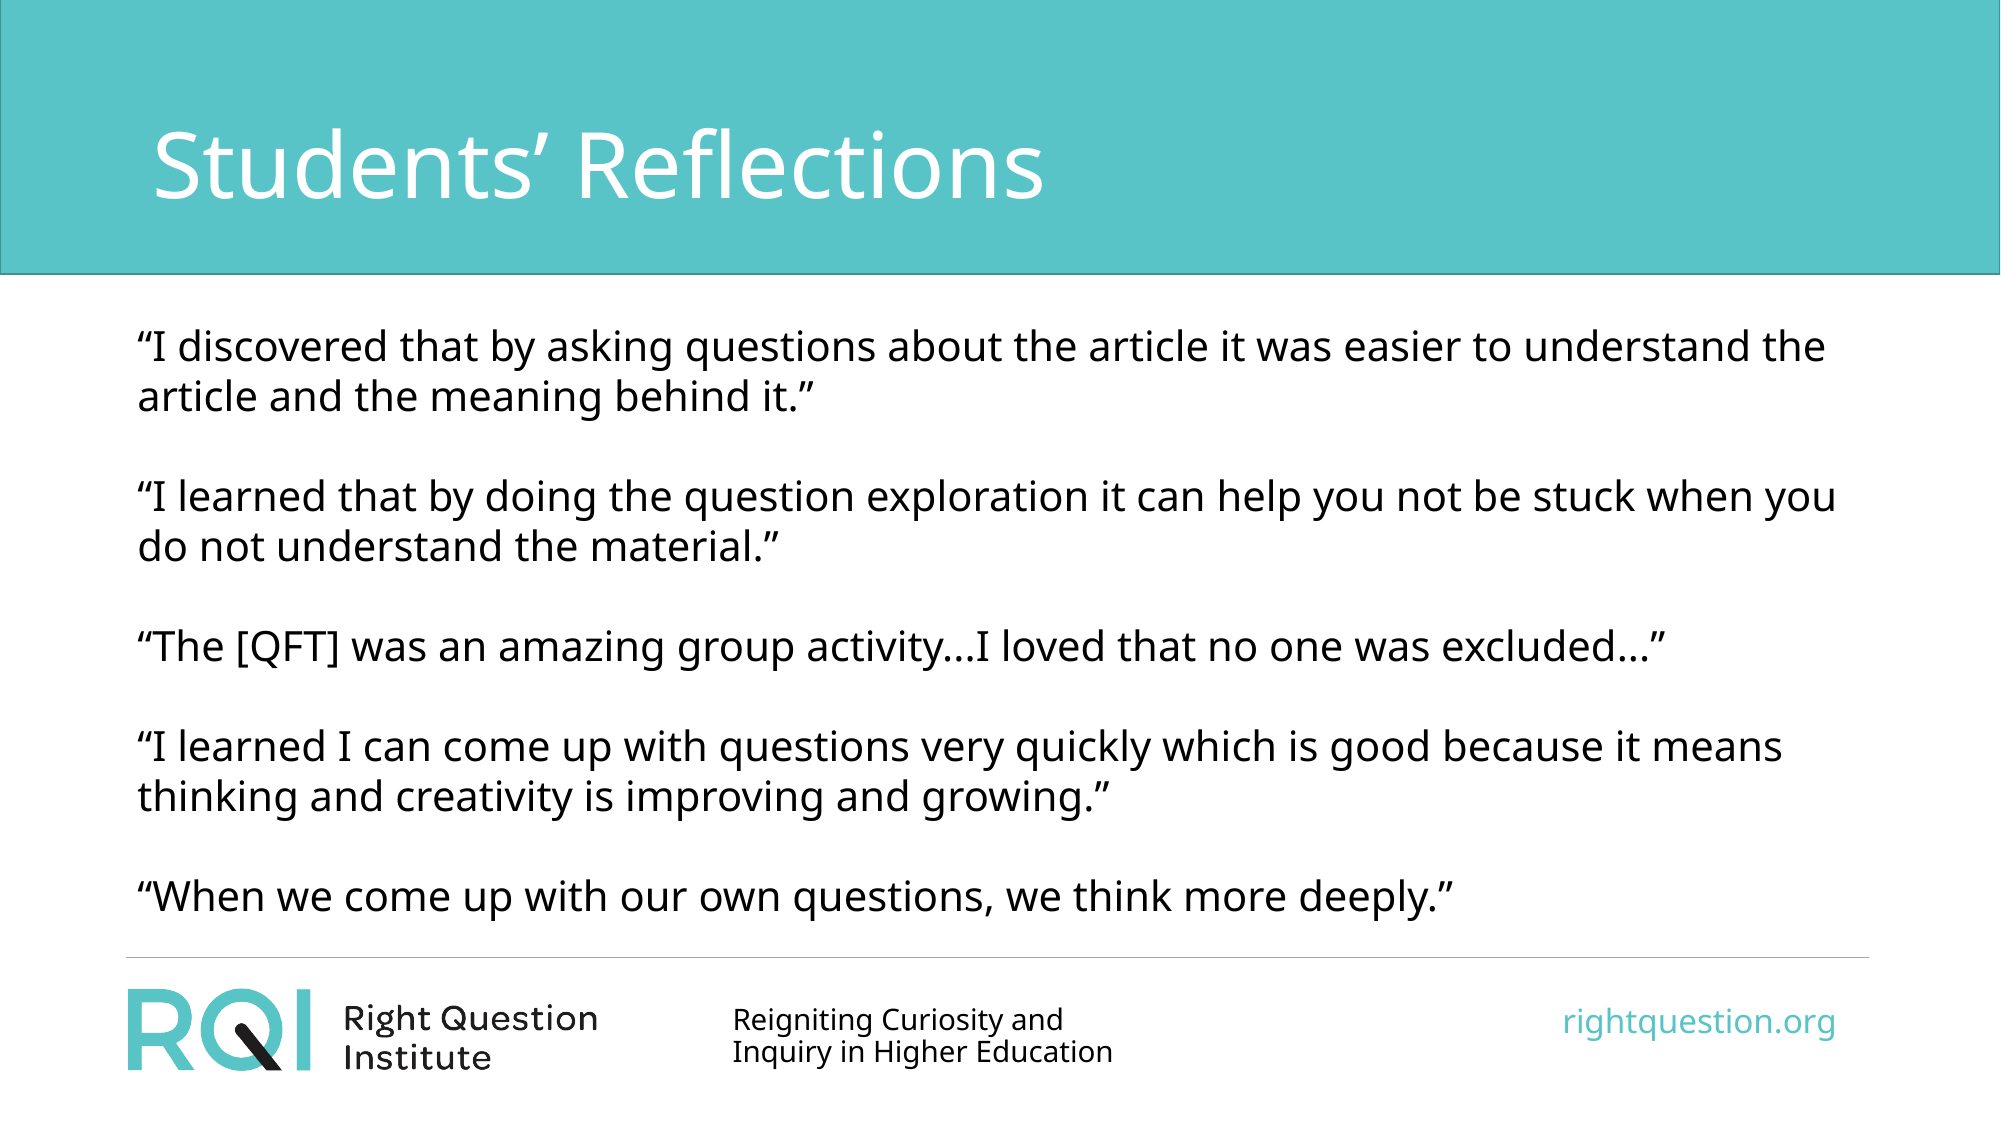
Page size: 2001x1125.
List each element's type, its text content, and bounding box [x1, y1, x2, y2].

text_box [331, 928, 1686, 1125]
text_box “I discovered that by asking questions about the article it was easier to understand the article and the meaning behind it.” “I learned that by doing the question exploration it can help you not be stuck when you do not understand the material.” “The [QFT] was an amazing group activity...I loved that no one was excluded...” “I learned I can come up with questions very quickly which is good because it means thinking and creativity is improving and growing.” “When we come up with our own questions, we think more deeply.” [122, 312, 1877, 928]
picture [126, 987, 331, 1072]
title Students’ Reflections [137, 59, 1863, 278]
